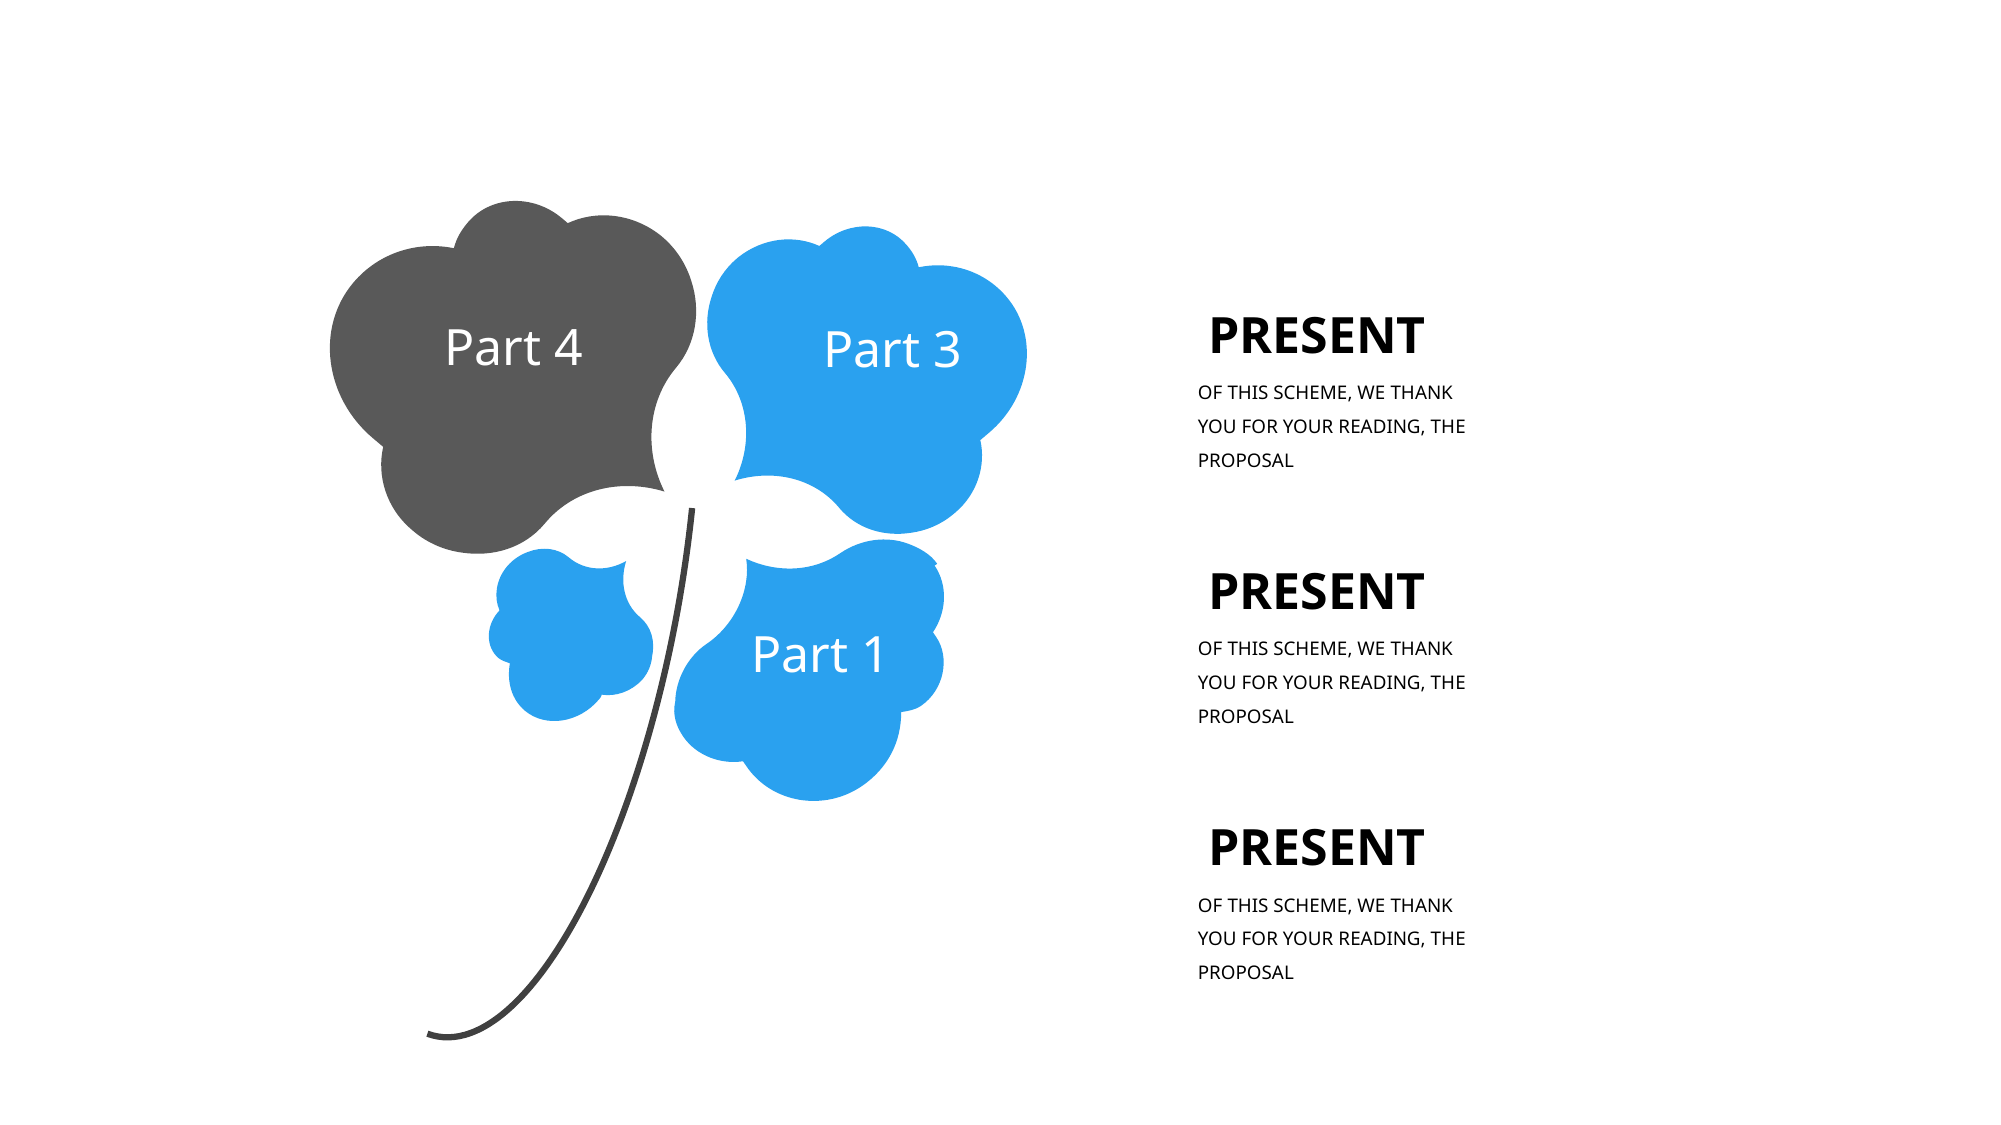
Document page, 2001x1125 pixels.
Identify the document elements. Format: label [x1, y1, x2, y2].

text_box [1182, 808, 1501, 959]
text_box [1182, 295, 1501, 446]
text_box [1182, 552, 1501, 702]
text_box [336, 100, 1022, 1044]
